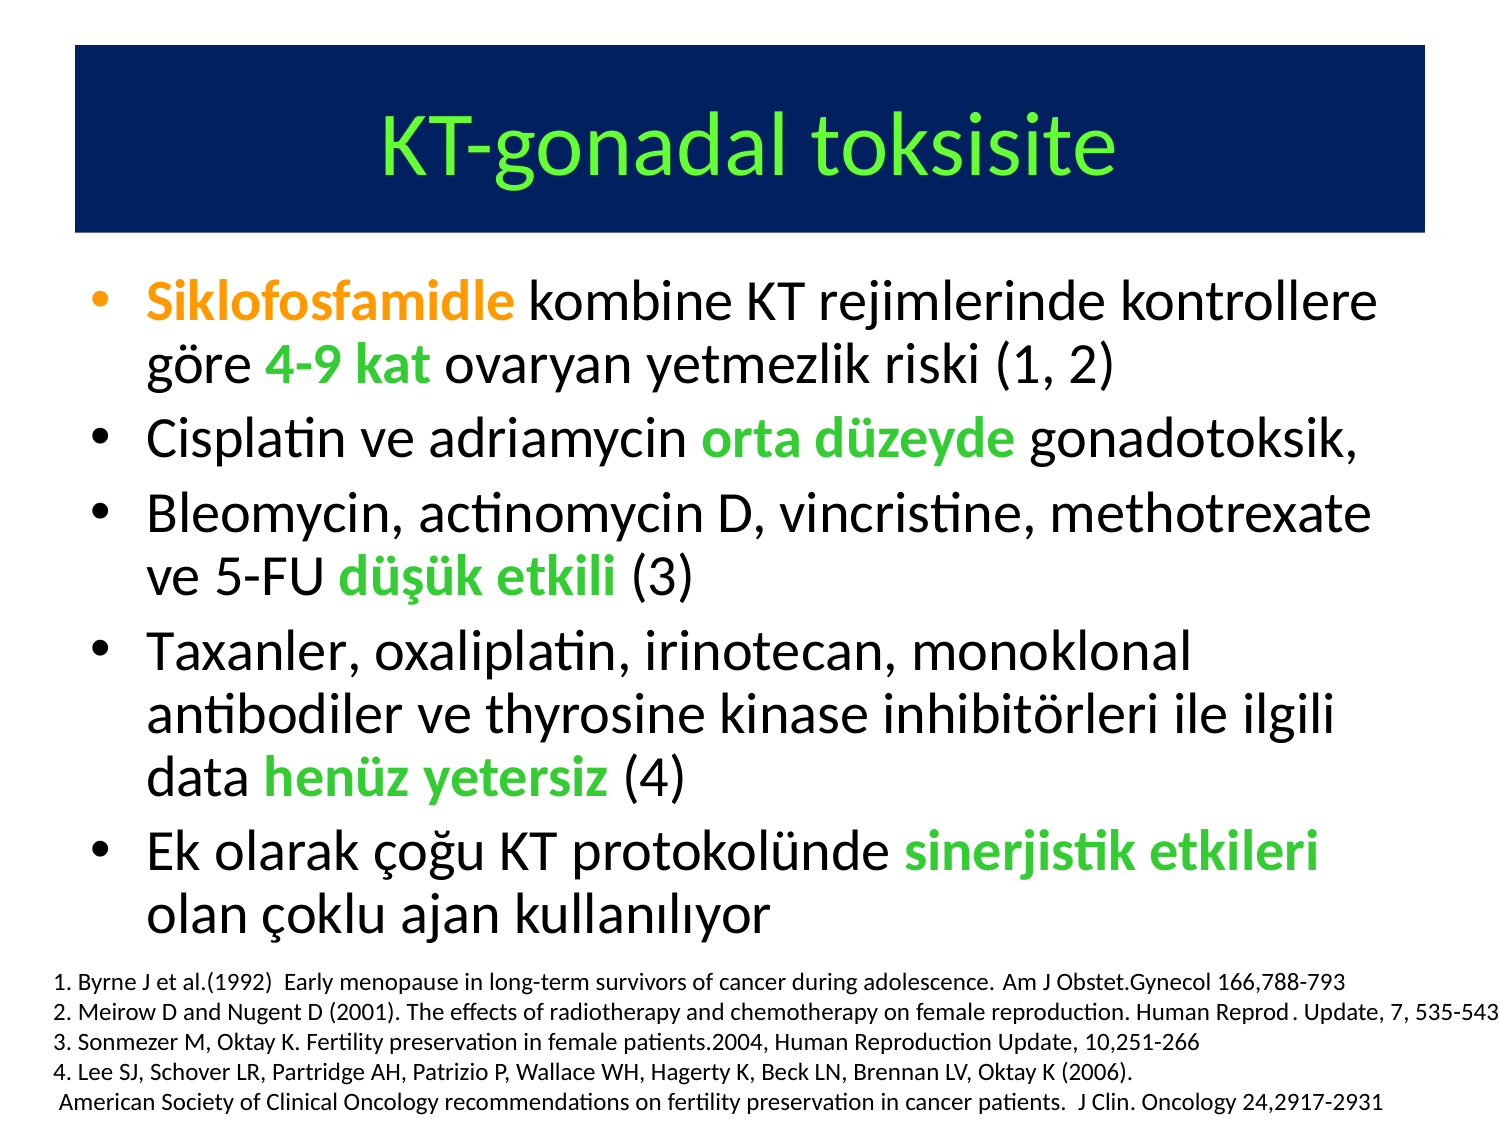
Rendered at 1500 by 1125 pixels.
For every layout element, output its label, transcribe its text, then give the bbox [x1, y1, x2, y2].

title KT-gonadal toksisite [75, 45, 1425, 233]
list Siklofosfamidle kombine KT rejimlerinde kontrollere göre 4-9 kat ovaryan yetmezlik riski (1, 2) Cisplatin ve adriamycin orta düzeyde gonadotoksik, Bleomycin, actinomycin D, vincristine, methotrexate ve 5-FU düşük etkili (3) Taxanler, oxaliplatin, irinotecan, monoklonal antibodiler ve thyrosine kinase inhibitörleri ile ilgili data henüz yetersiz (4) Ek olarak çoğu KT protokolünde sinerjistik etkileri olan çoklu ajan kullanılıyor [75, 262, 1425, 958]
text_box 1. Byrne J et al.(1992) Early menopause in long-term survivors of cancer during adolescence. Am J Obstet.Gynecol 166,788-793 2. Meirow D and Nugent D (2001). The effects of radiotherapy and chemotherapy on female reproduction. Human Reprod. Update, 7, 535-543 3. Sonmezer M, Oktay K. Fertility preservation in female patients.2004, Human Reproduction Update, 10,251-266 4. Lee SJ, Schover LR, Partridge AH, Patrizio P, Wallace WH, Hagerty K, Beck LN, Brennan LV, Oktay K (2006). American Society of Clinical Oncology recommendations on fertility preservation in cancer patients. J Clin. Oncology 24,2917-2931 [38, 958, 1500, 1125]
